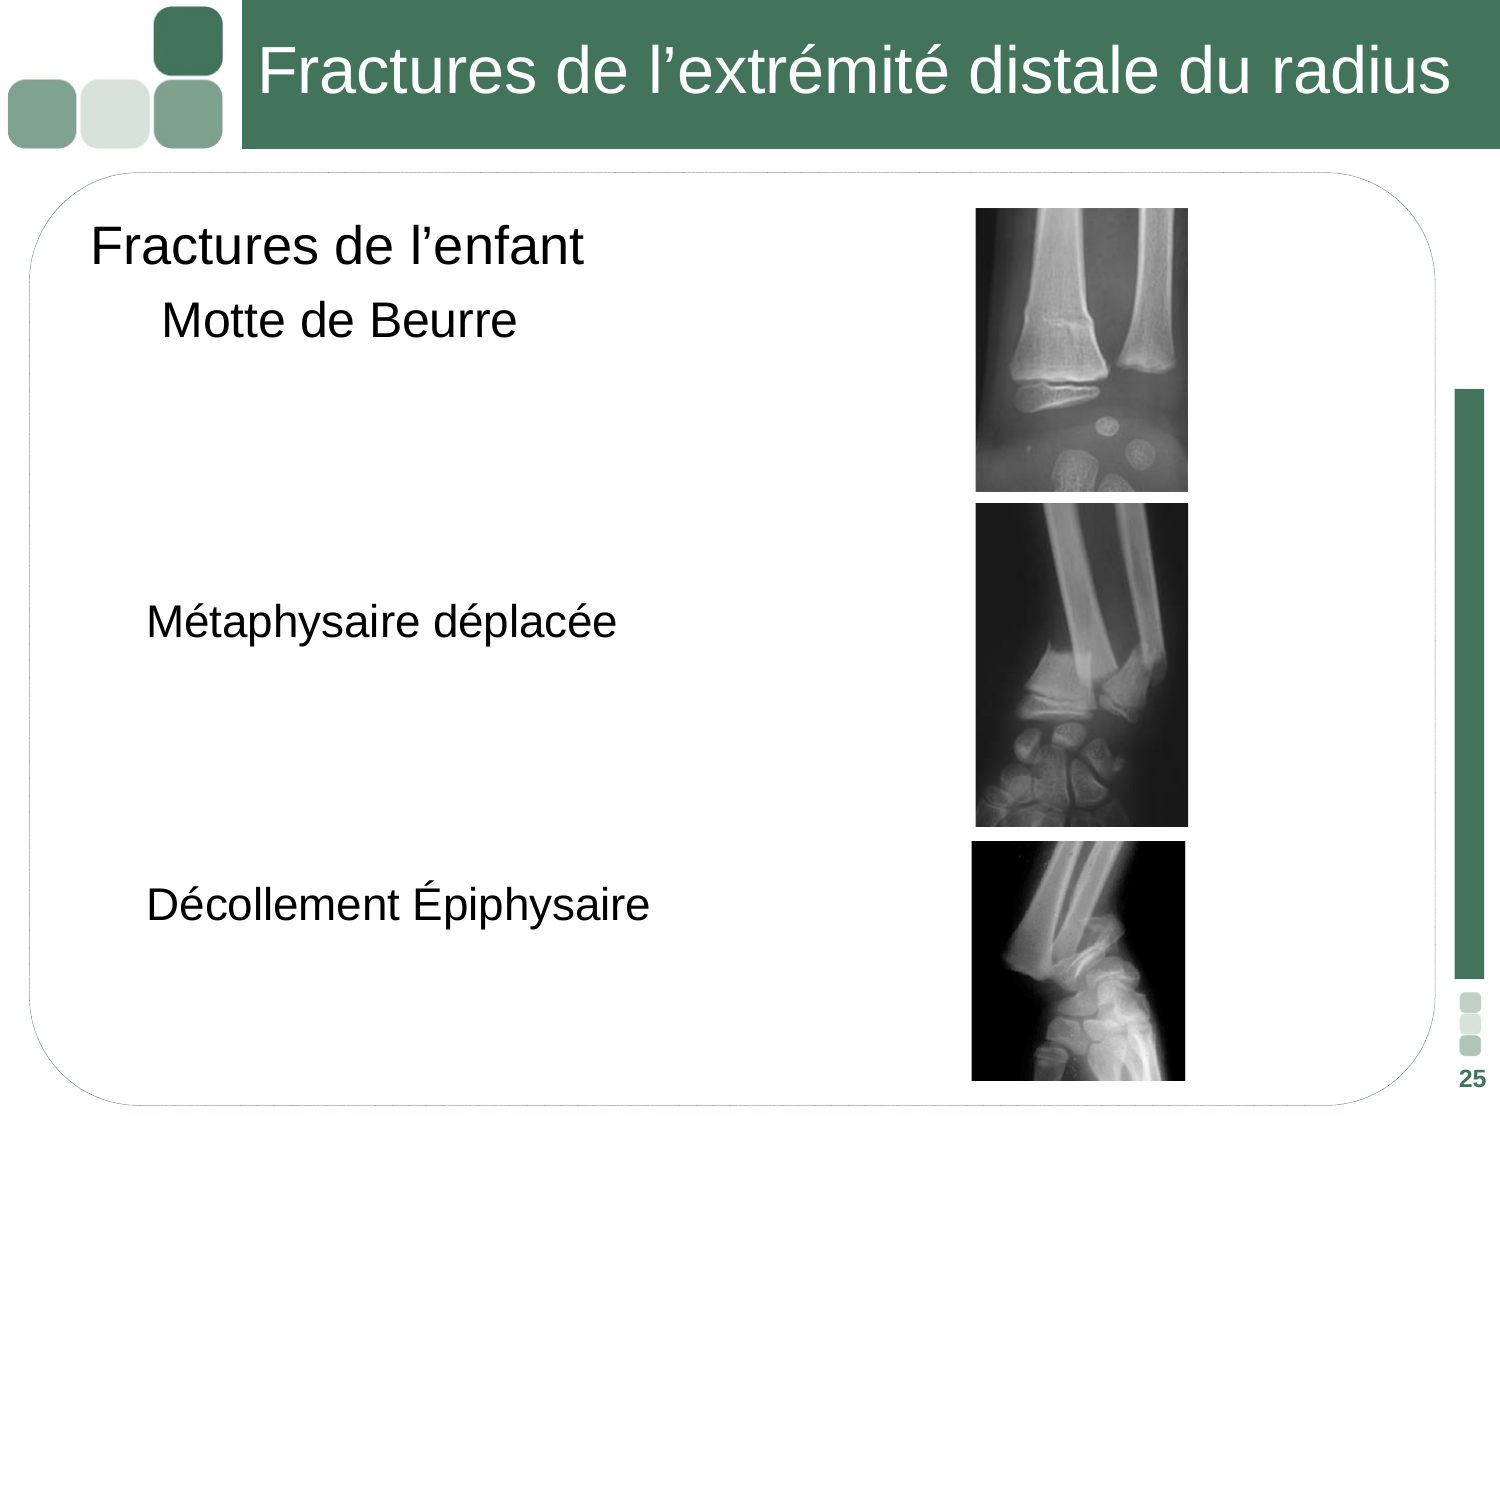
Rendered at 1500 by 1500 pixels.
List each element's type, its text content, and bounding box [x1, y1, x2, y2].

text_box [971, 841, 1186, 1081]
slide_number 25 [1454, 1063, 1491, 1500]
text_box [1454, 388, 1485, 980]
text_box Fractures de l’enfant Motte de Beurre [53, 194, 609, 348]
text_box Décollement Épiphysaire [129, 872, 688, 930]
text_box Métaphysaire déplacée [129, 590, 655, 648]
text_box [975, 503, 1189, 827]
picture [7, 0, 224, 153]
picture [1455, 990, 1483, 1061]
text_box [975, 208, 1188, 493]
title Fractures de l’extrémité distale du radius [42, 24, 1457, 277]
